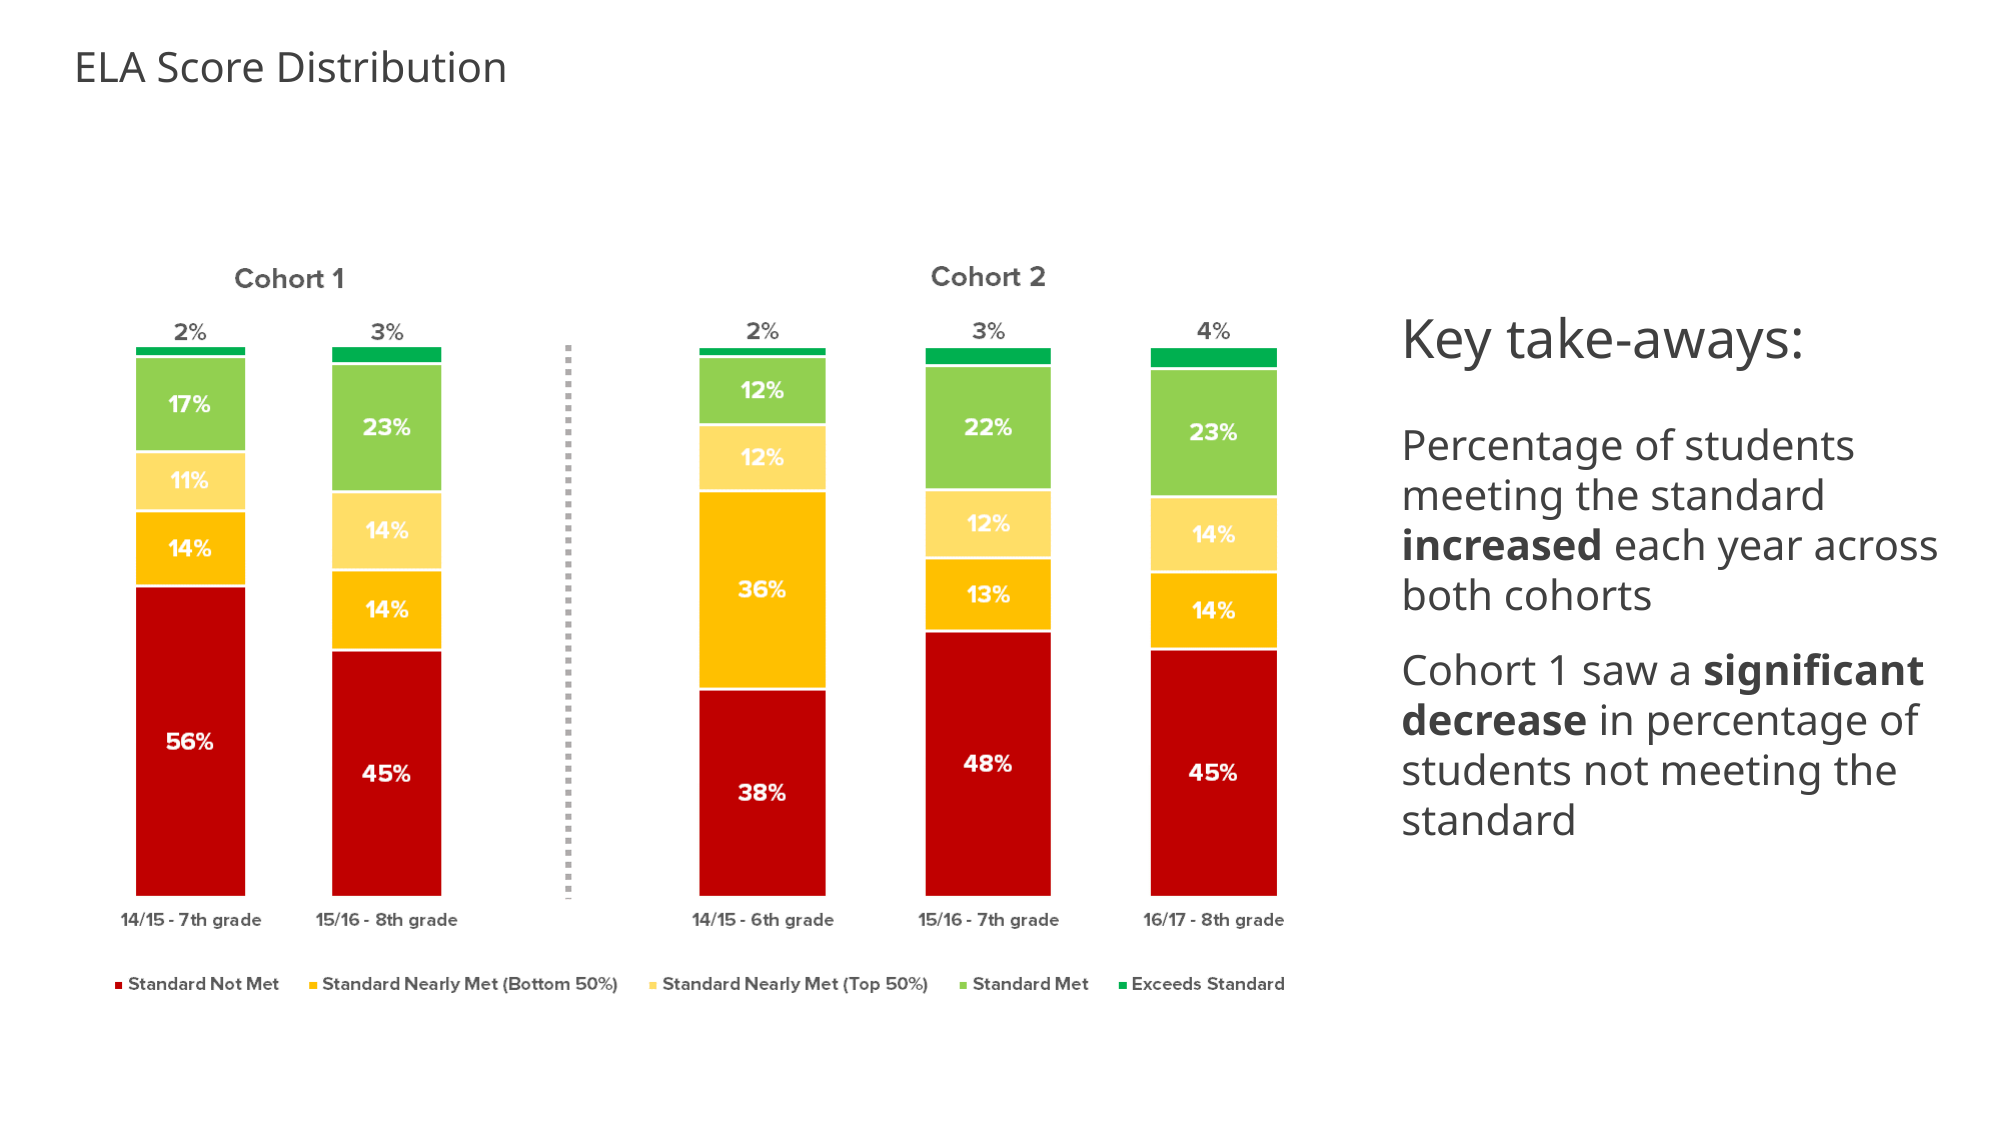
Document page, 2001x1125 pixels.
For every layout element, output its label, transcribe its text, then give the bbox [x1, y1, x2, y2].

picture [15, 239, 1376, 1015]
text_box ELA Score Distribution [59, 33, 1000, 98]
text_box Key take-aways: Percentage of students meeting the standard increased each year across both cohorts Cohort 1 saw a significant decrease in percentage of students not meeting the standard [1386, 296, 1985, 1125]
